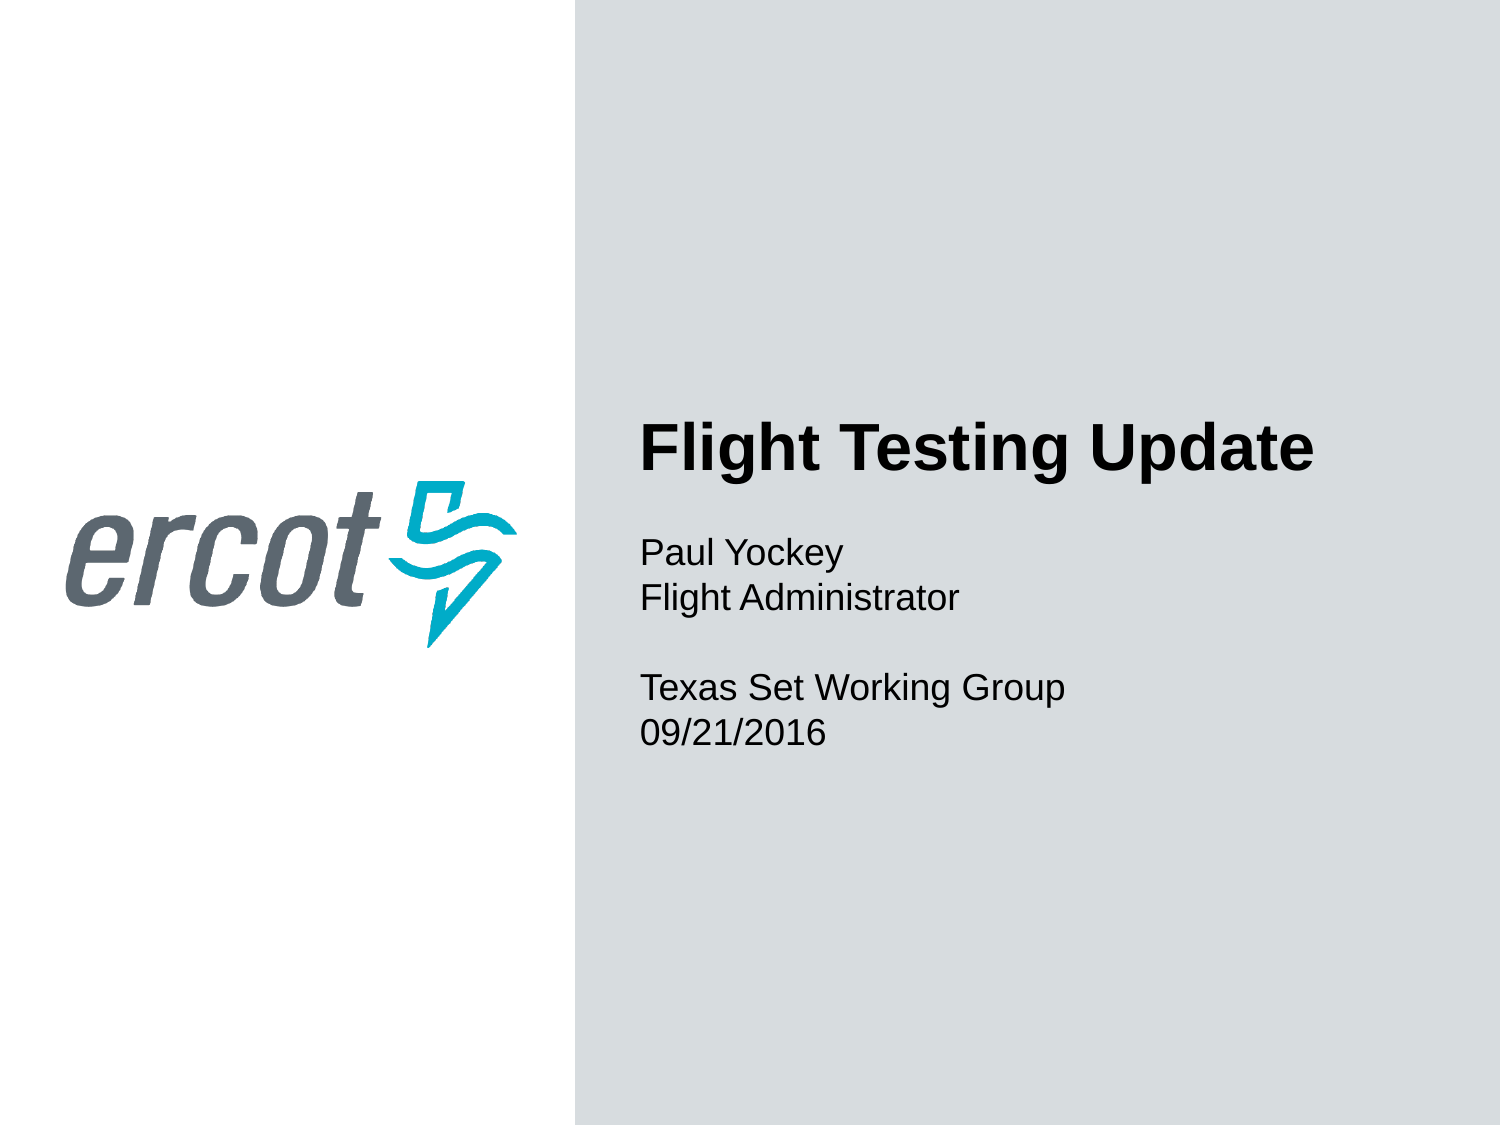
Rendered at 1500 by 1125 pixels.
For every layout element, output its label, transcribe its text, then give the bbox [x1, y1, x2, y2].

text_box Flight Testing Update Paul Yockey Flight Administrator Texas Set Working Group 09/21/2016 [624, 395, 1500, 761]
picture [56, 471, 525, 654]
